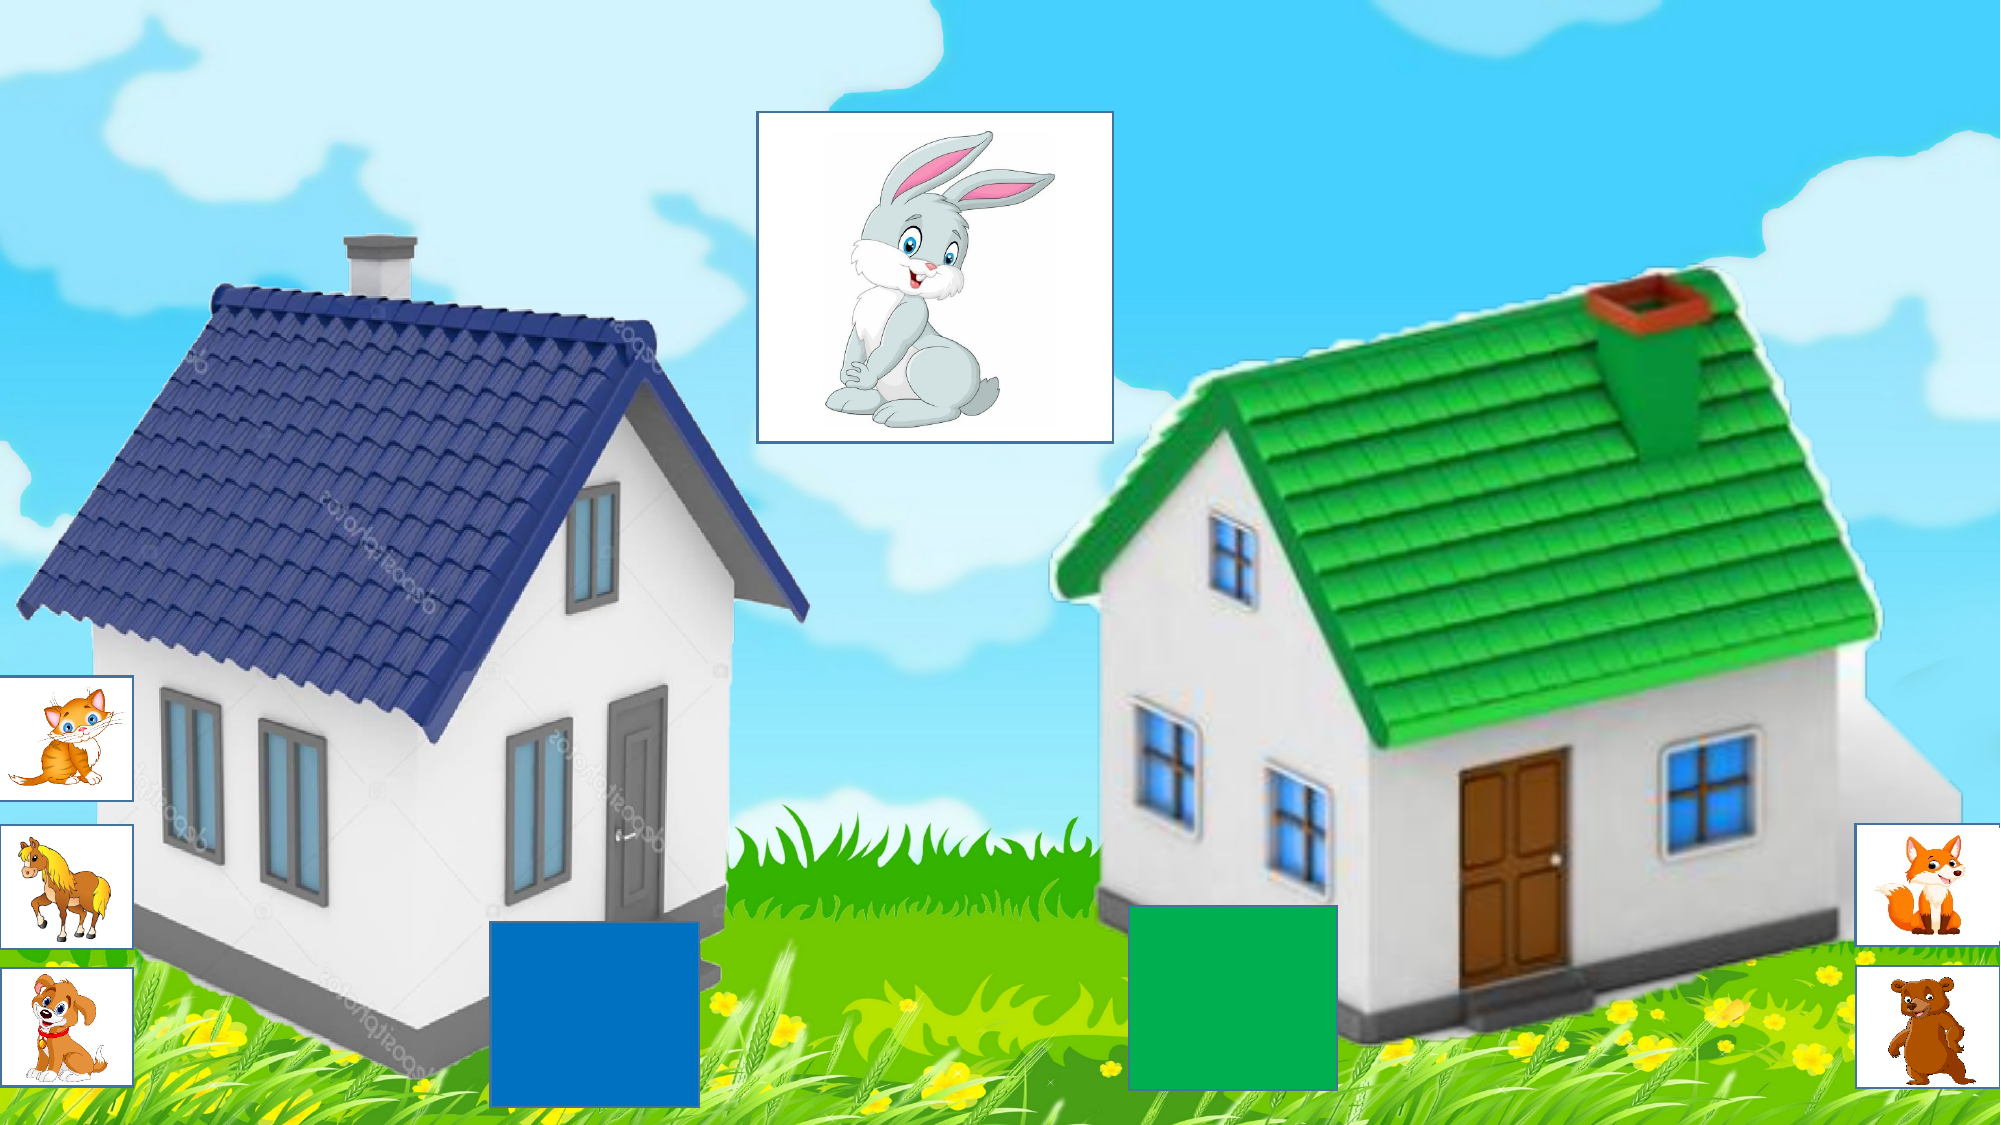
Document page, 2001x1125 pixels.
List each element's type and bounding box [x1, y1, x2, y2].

text_box [1855, 824, 2000, 946]
text_box [757, 111, 1113, 443]
text_box [1856, 966, 2000, 1089]
picture [0, 0, 2000, 1125]
text_box [0, 676, 133, 802]
text_box [0, 825, 133, 949]
text_box [0, 967, 133, 1087]
